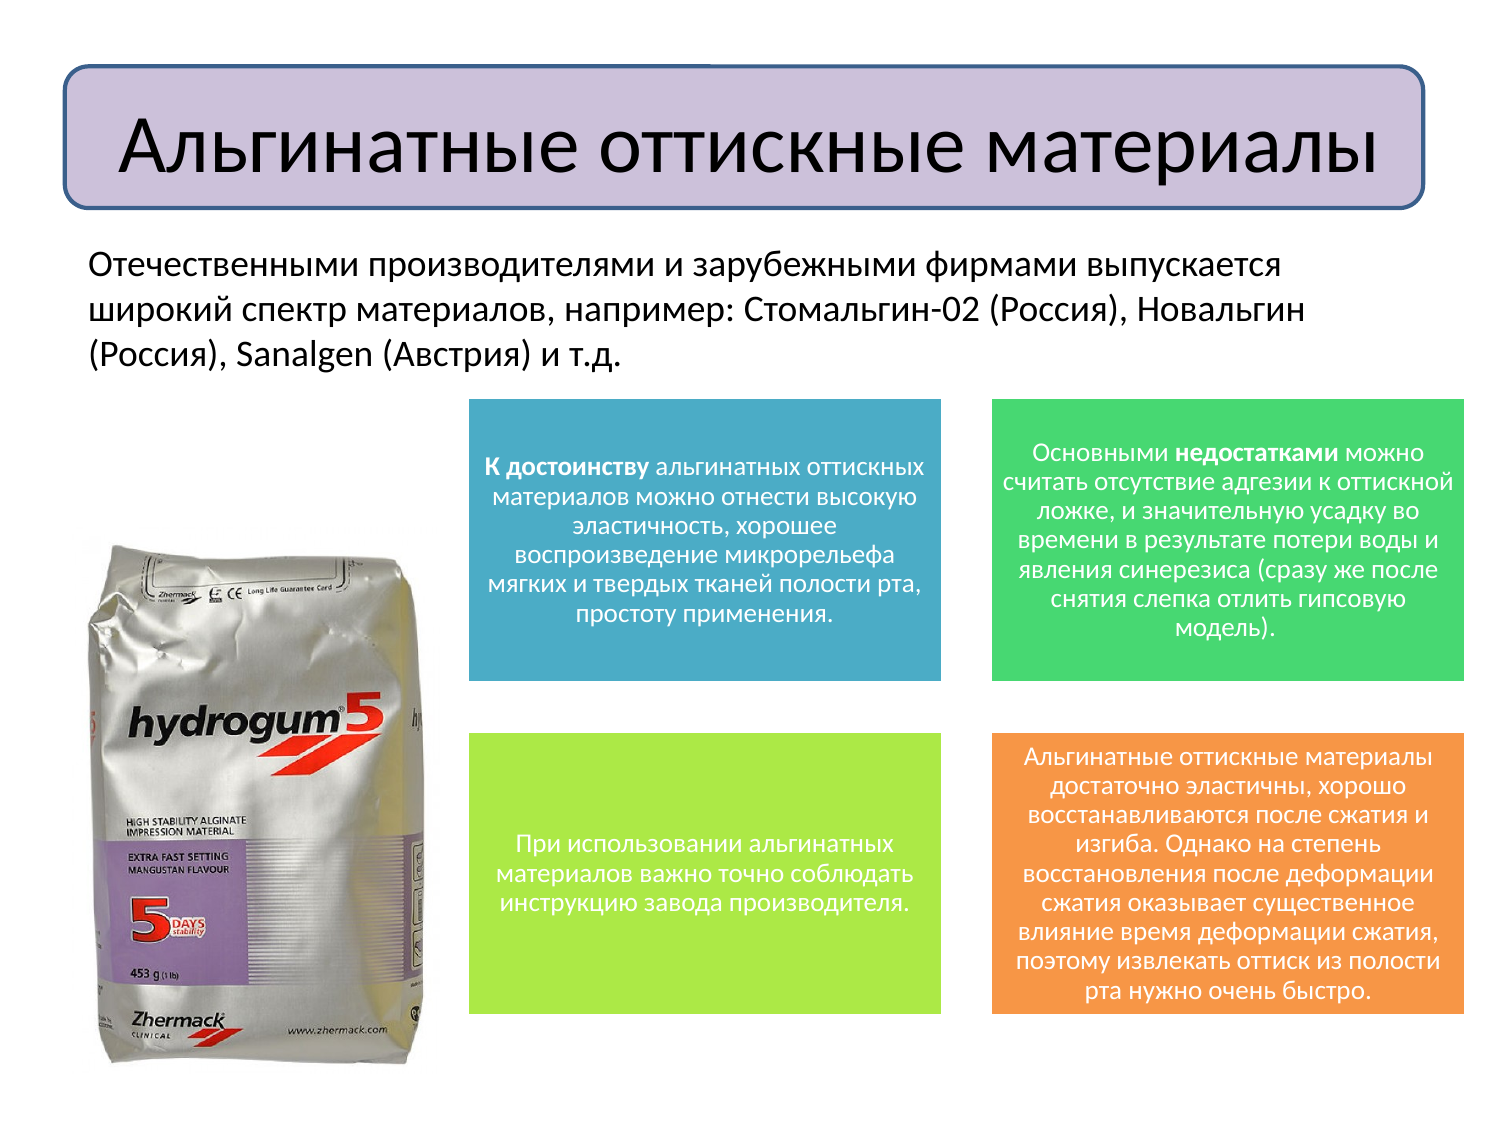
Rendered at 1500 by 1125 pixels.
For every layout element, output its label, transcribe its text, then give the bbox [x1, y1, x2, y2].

title Альгинатные оттискные материалы [75, 45, 1425, 233]
list Отечественными производителями и зарубежными фирмами выпускается широкий спектр материалов, например: Стомальгин-02 (Россия), Новальгин (Россия), Sanalgen (Австрия) и т.д. [73, 231, 1424, 525]
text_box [466, 373, 1467, 1041]
text_box [62, 68, 75, 207]
picture [0, 526, 530, 1075]
